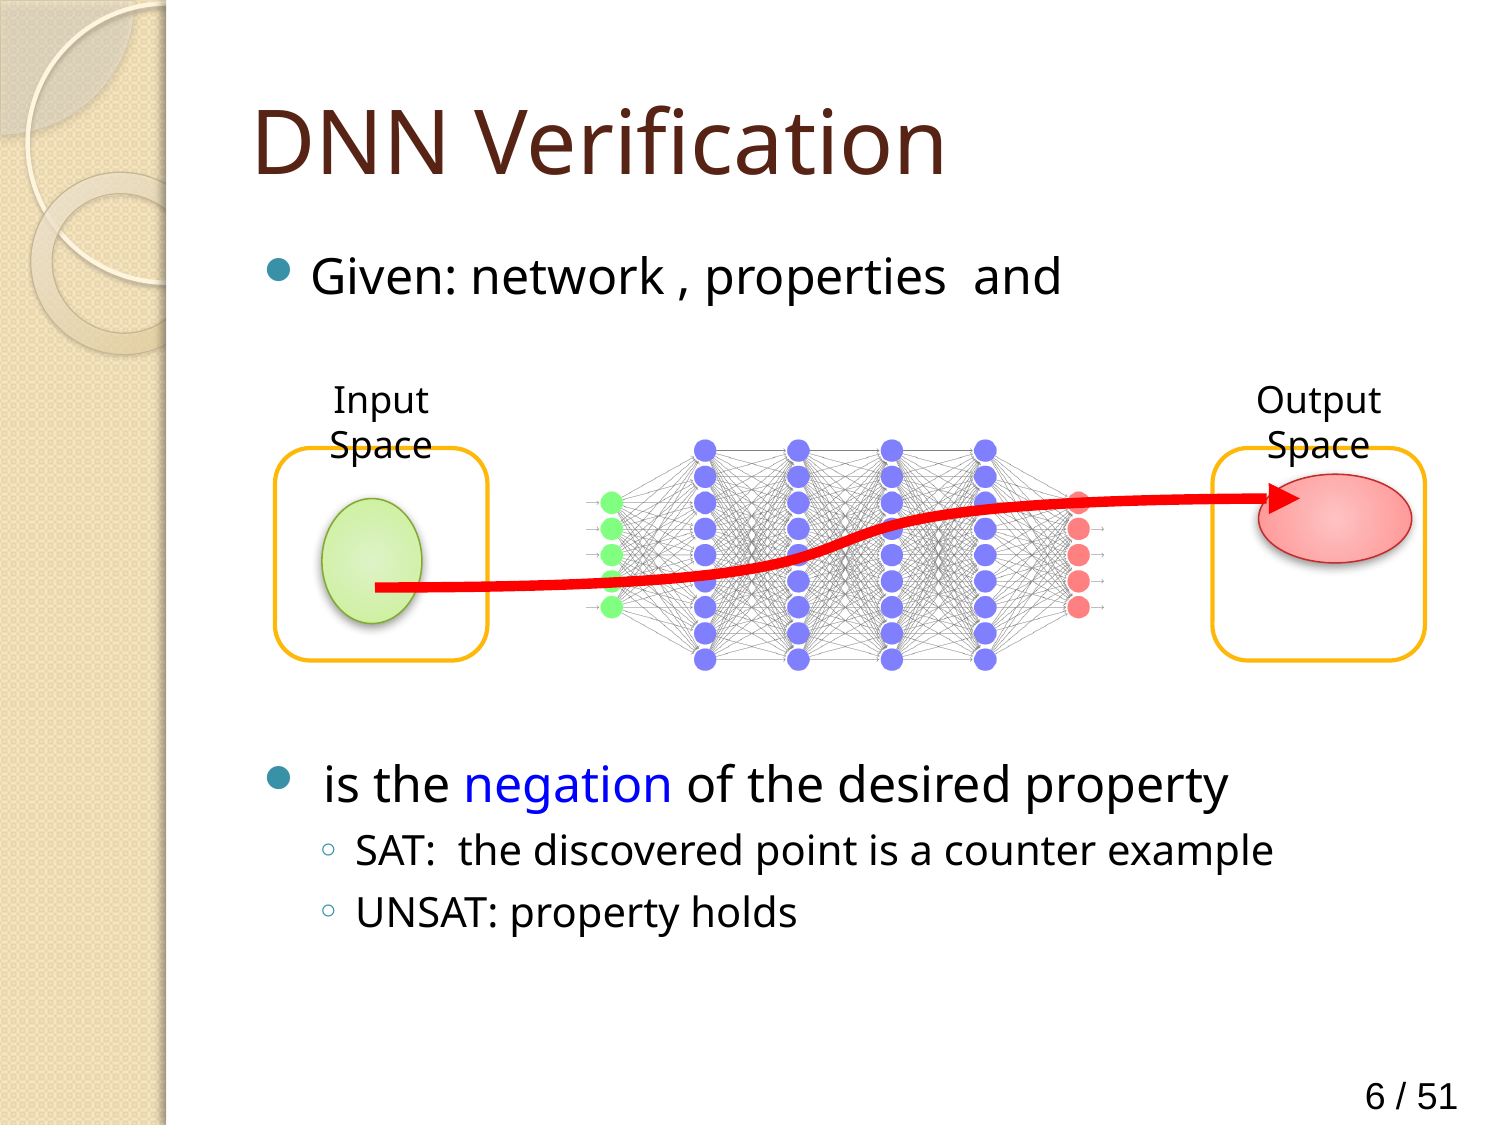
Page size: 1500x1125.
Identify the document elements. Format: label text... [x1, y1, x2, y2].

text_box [1188, 368, 1449, 661]
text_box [526, 437, 1175, 495]
title DNN Verification [235, 45, 1466, 233]
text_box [526, 599, 1175, 675]
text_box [374, 498, 1301, 588]
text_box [268, 368, 494, 661]
